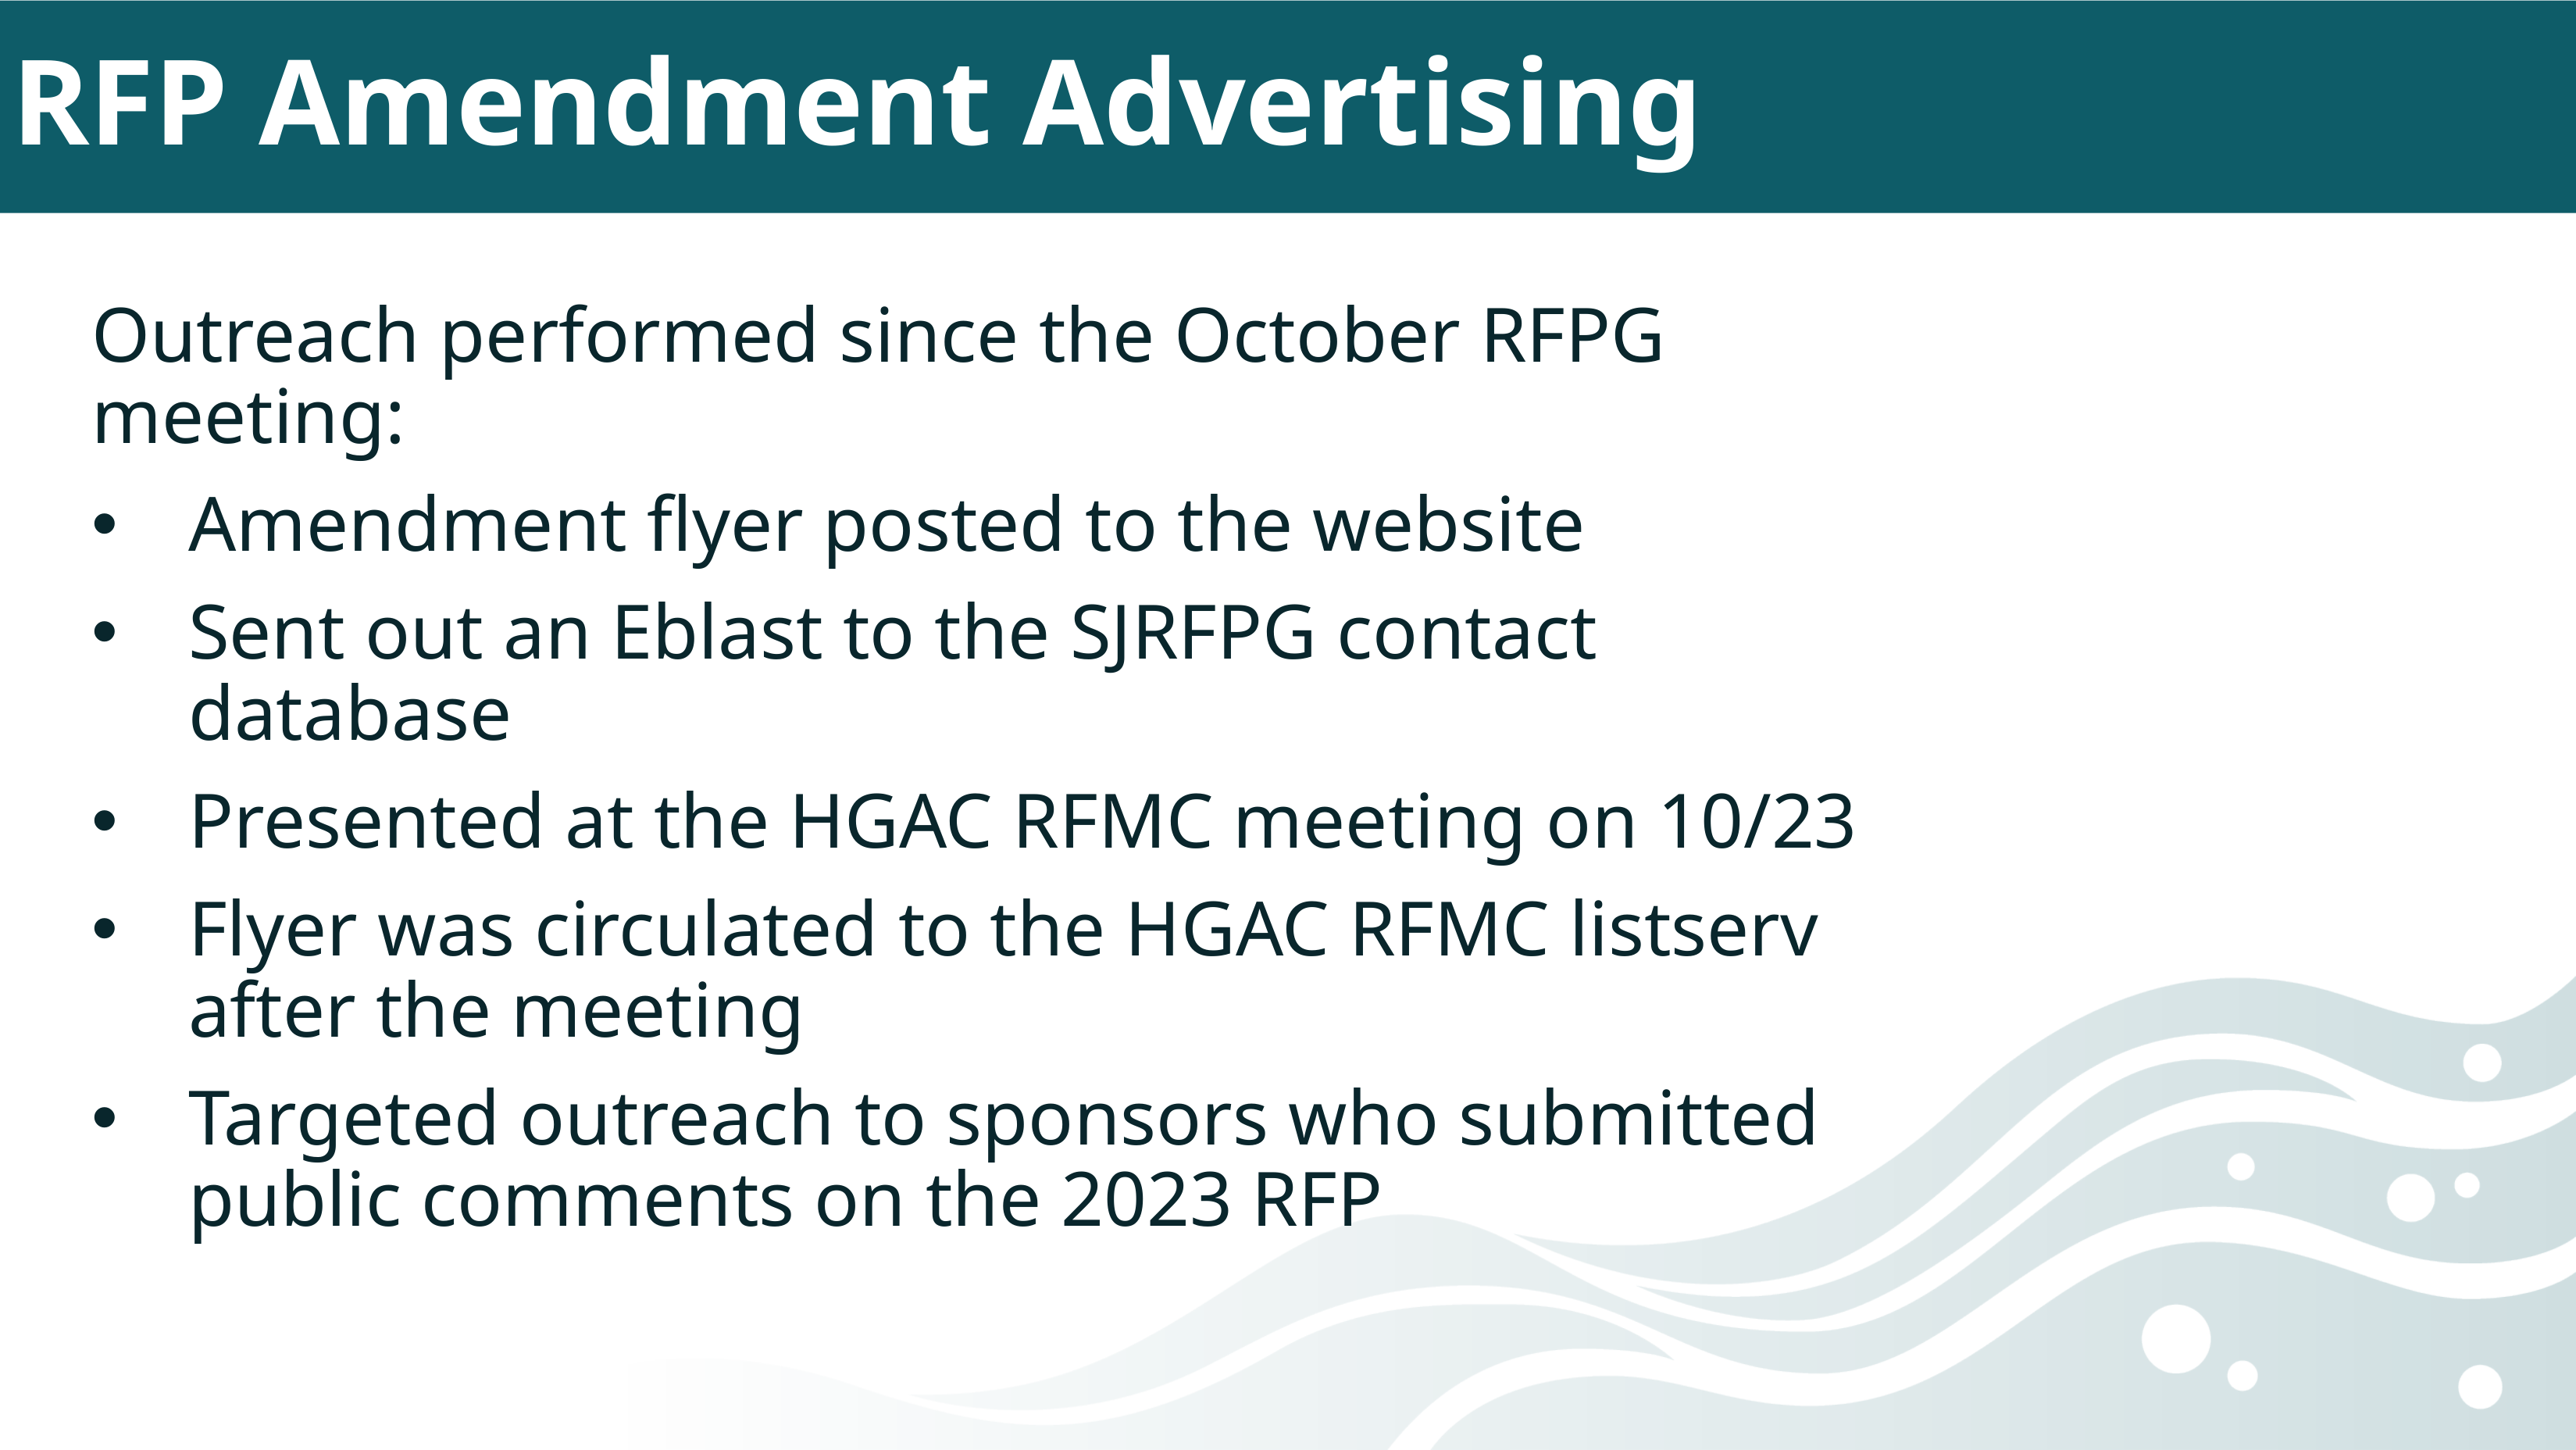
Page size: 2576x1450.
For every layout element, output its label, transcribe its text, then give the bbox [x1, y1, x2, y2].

list Outreach performed since the October RFPG meeting: Amendment flyer posted to the website Sent out an Eblast to the SJRFPG contact database Presented at the HGAC RFMC meeting on 10/23 Flyer was circulated to the HGAC RFMC listserv after the meeting Targeted outreach to sponsors who submitted public comments on the 2023 RFP [80, 291, 1944, 1302]
title RFP Amendment Advertising [0, 0, 2576, 213]
picture [0, 213, 2576, 1450]
